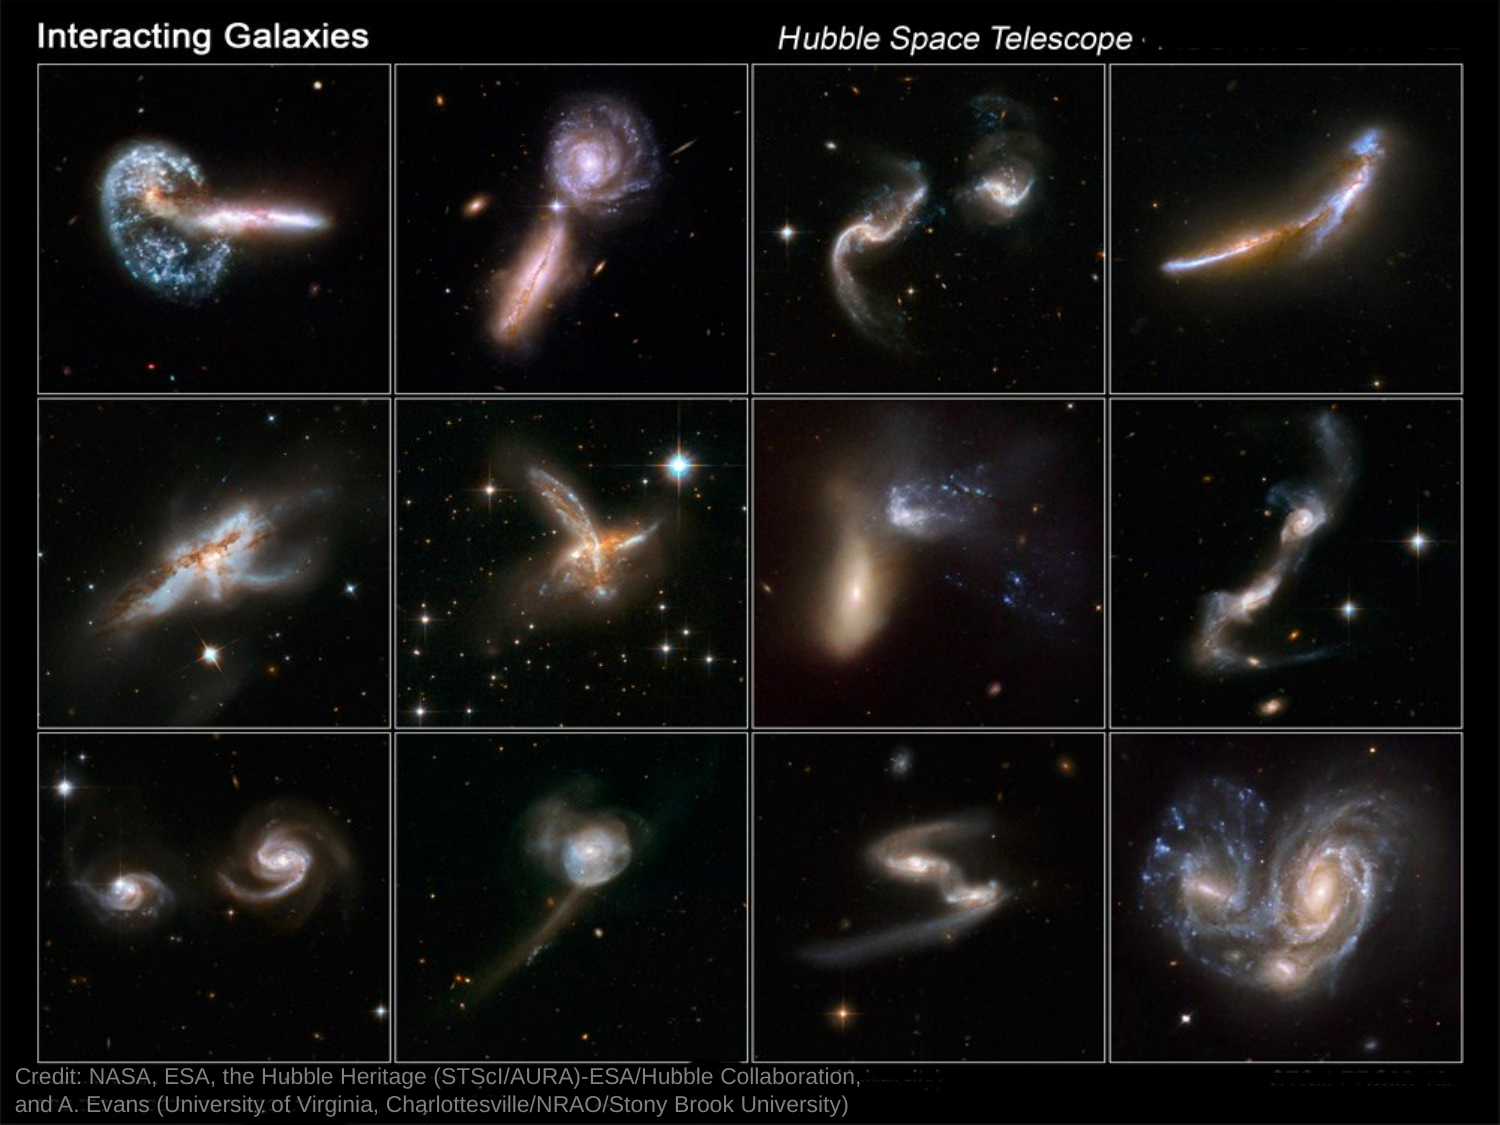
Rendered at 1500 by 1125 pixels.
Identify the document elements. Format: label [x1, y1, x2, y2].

text_box [0, 0, 1500, 1125]
